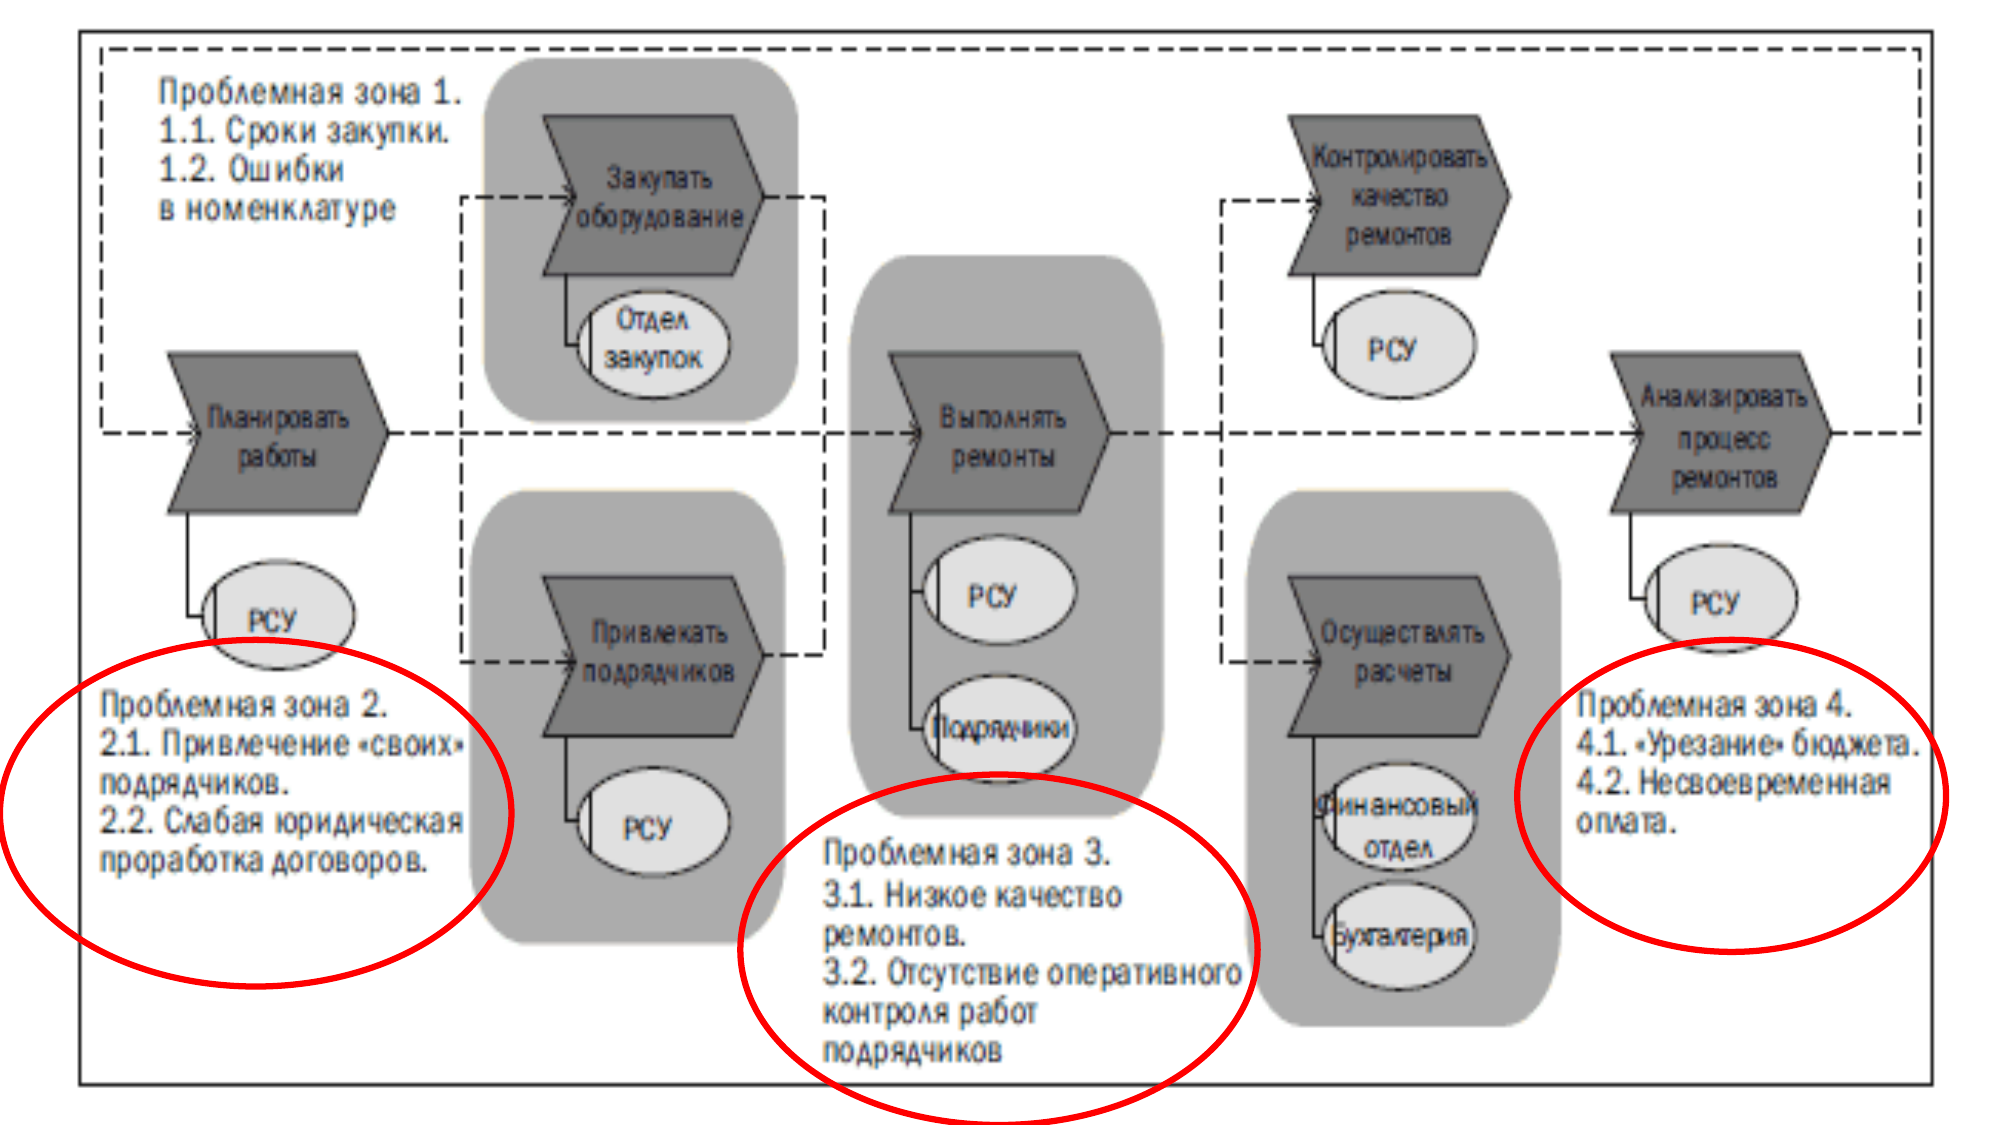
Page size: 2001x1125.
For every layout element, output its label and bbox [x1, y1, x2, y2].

text_box [868, 1102, 1130, 1125]
text_box [0, 694, 67, 932]
picture [67, 17, 1947, 1102]
